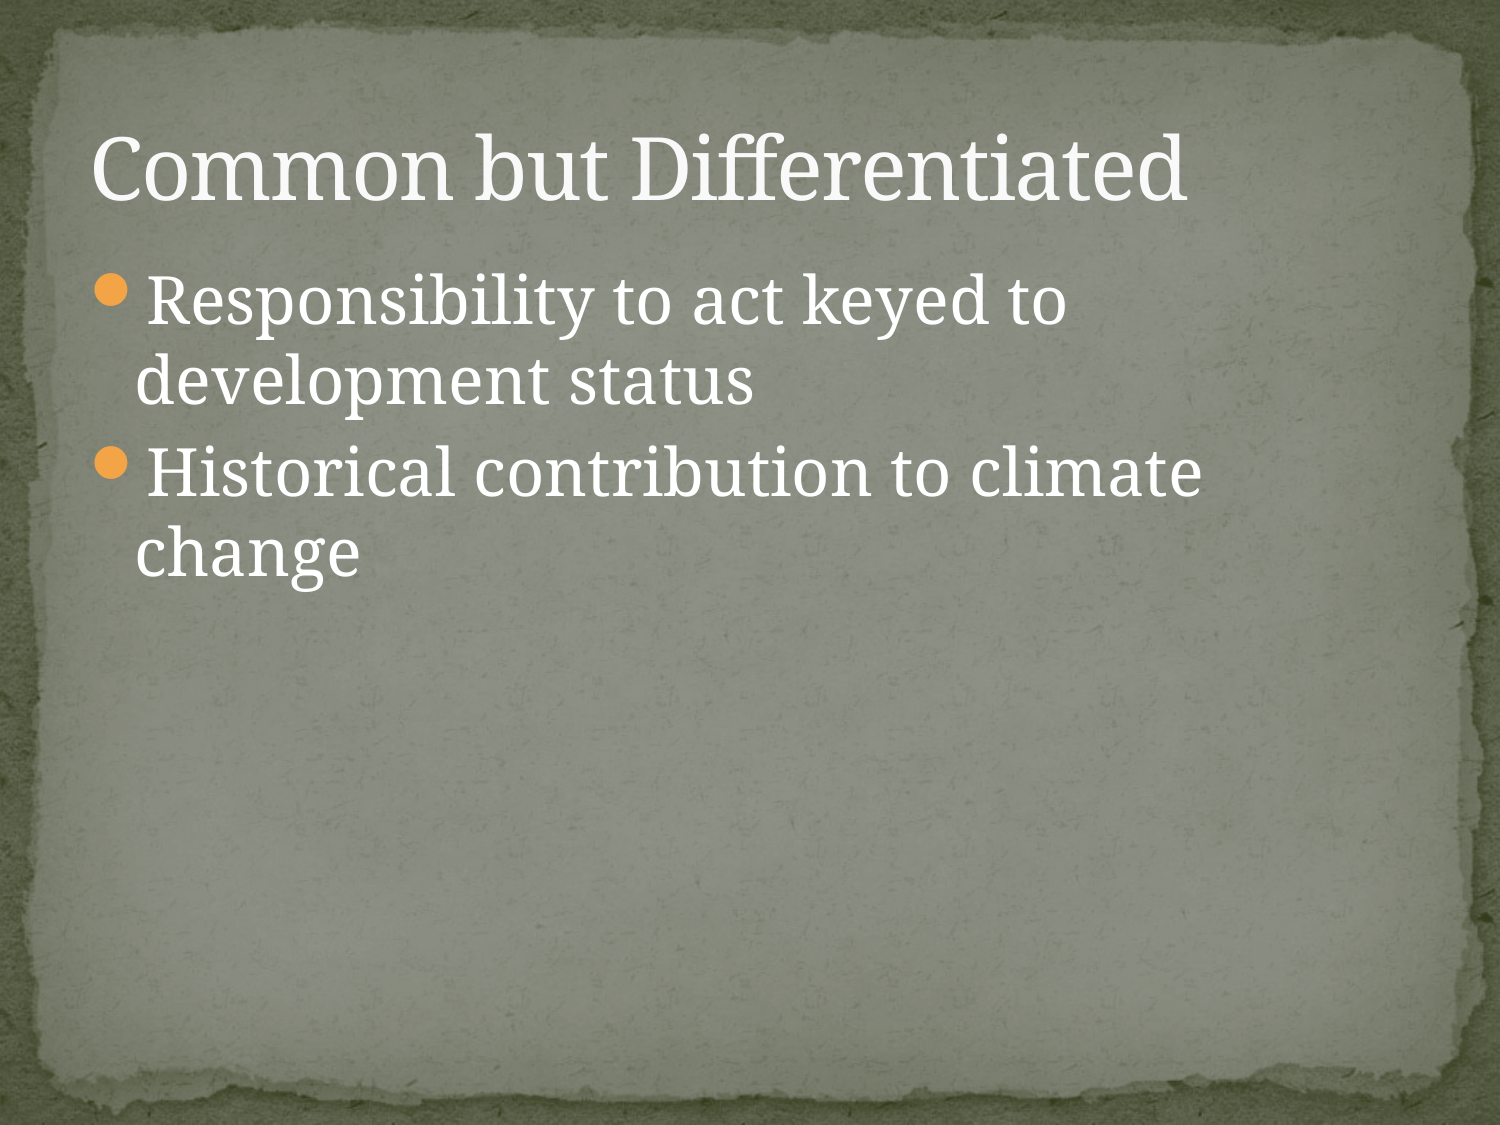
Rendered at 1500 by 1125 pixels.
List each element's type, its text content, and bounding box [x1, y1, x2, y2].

title Common but Differentiated [74, 24, 1425, 225]
list Responsibility to act keyed to development status Historical contribution to climate change [75, 249, 1425, 1000]
